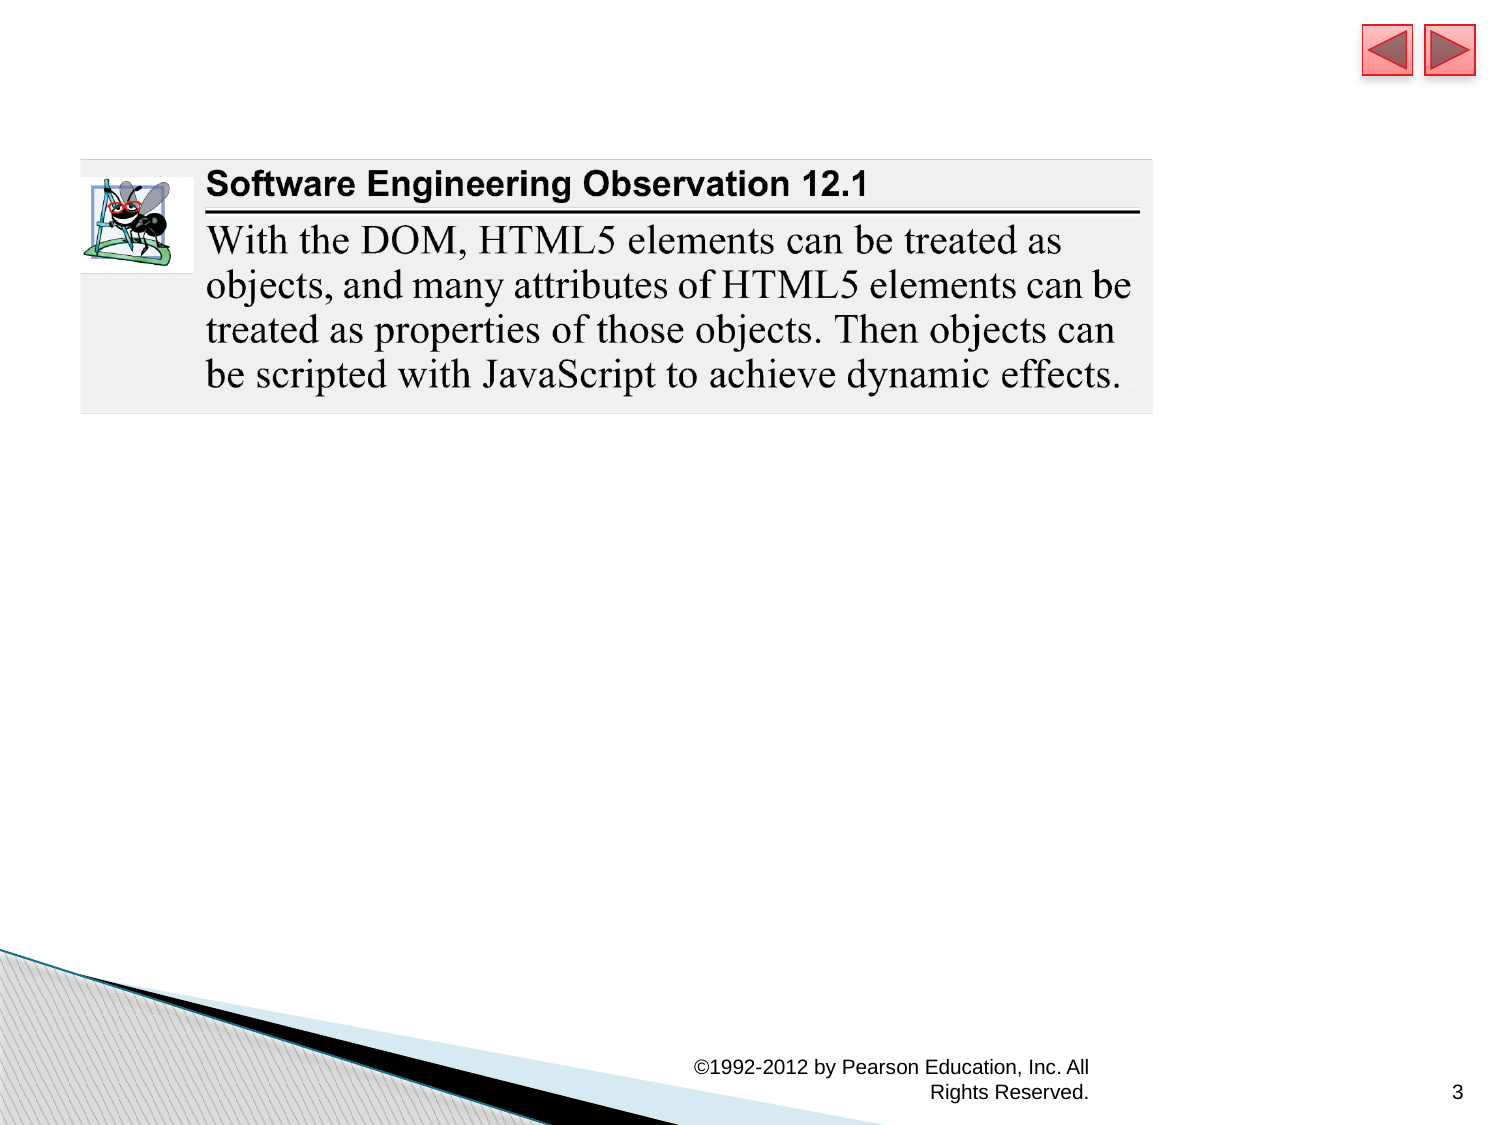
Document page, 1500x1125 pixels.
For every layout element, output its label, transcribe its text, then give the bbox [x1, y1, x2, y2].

footer ©1992-2012 by Pearson Education, Inc. All Rights Reserved. [650, 1051, 1105, 1112]
slide_number 3 [1418, 1051, 1479, 1112]
picture [0, 106, 1500, 1018]
